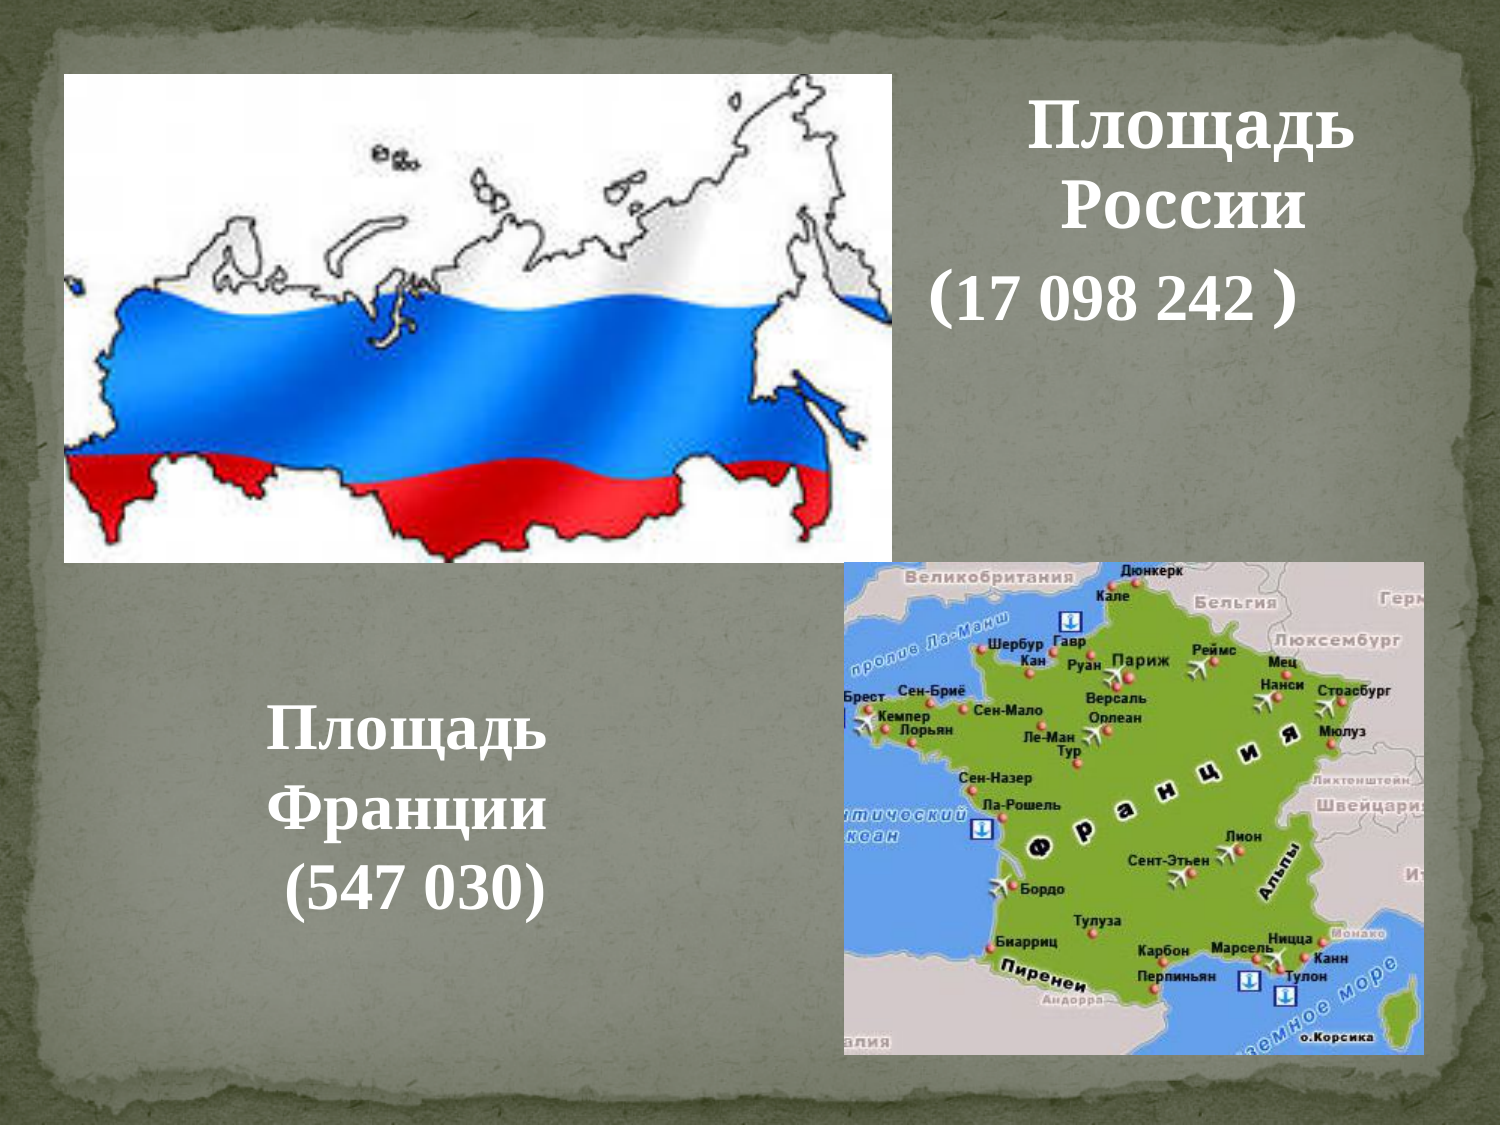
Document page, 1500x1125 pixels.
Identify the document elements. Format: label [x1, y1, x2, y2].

picture [64, 74, 1424, 1055]
